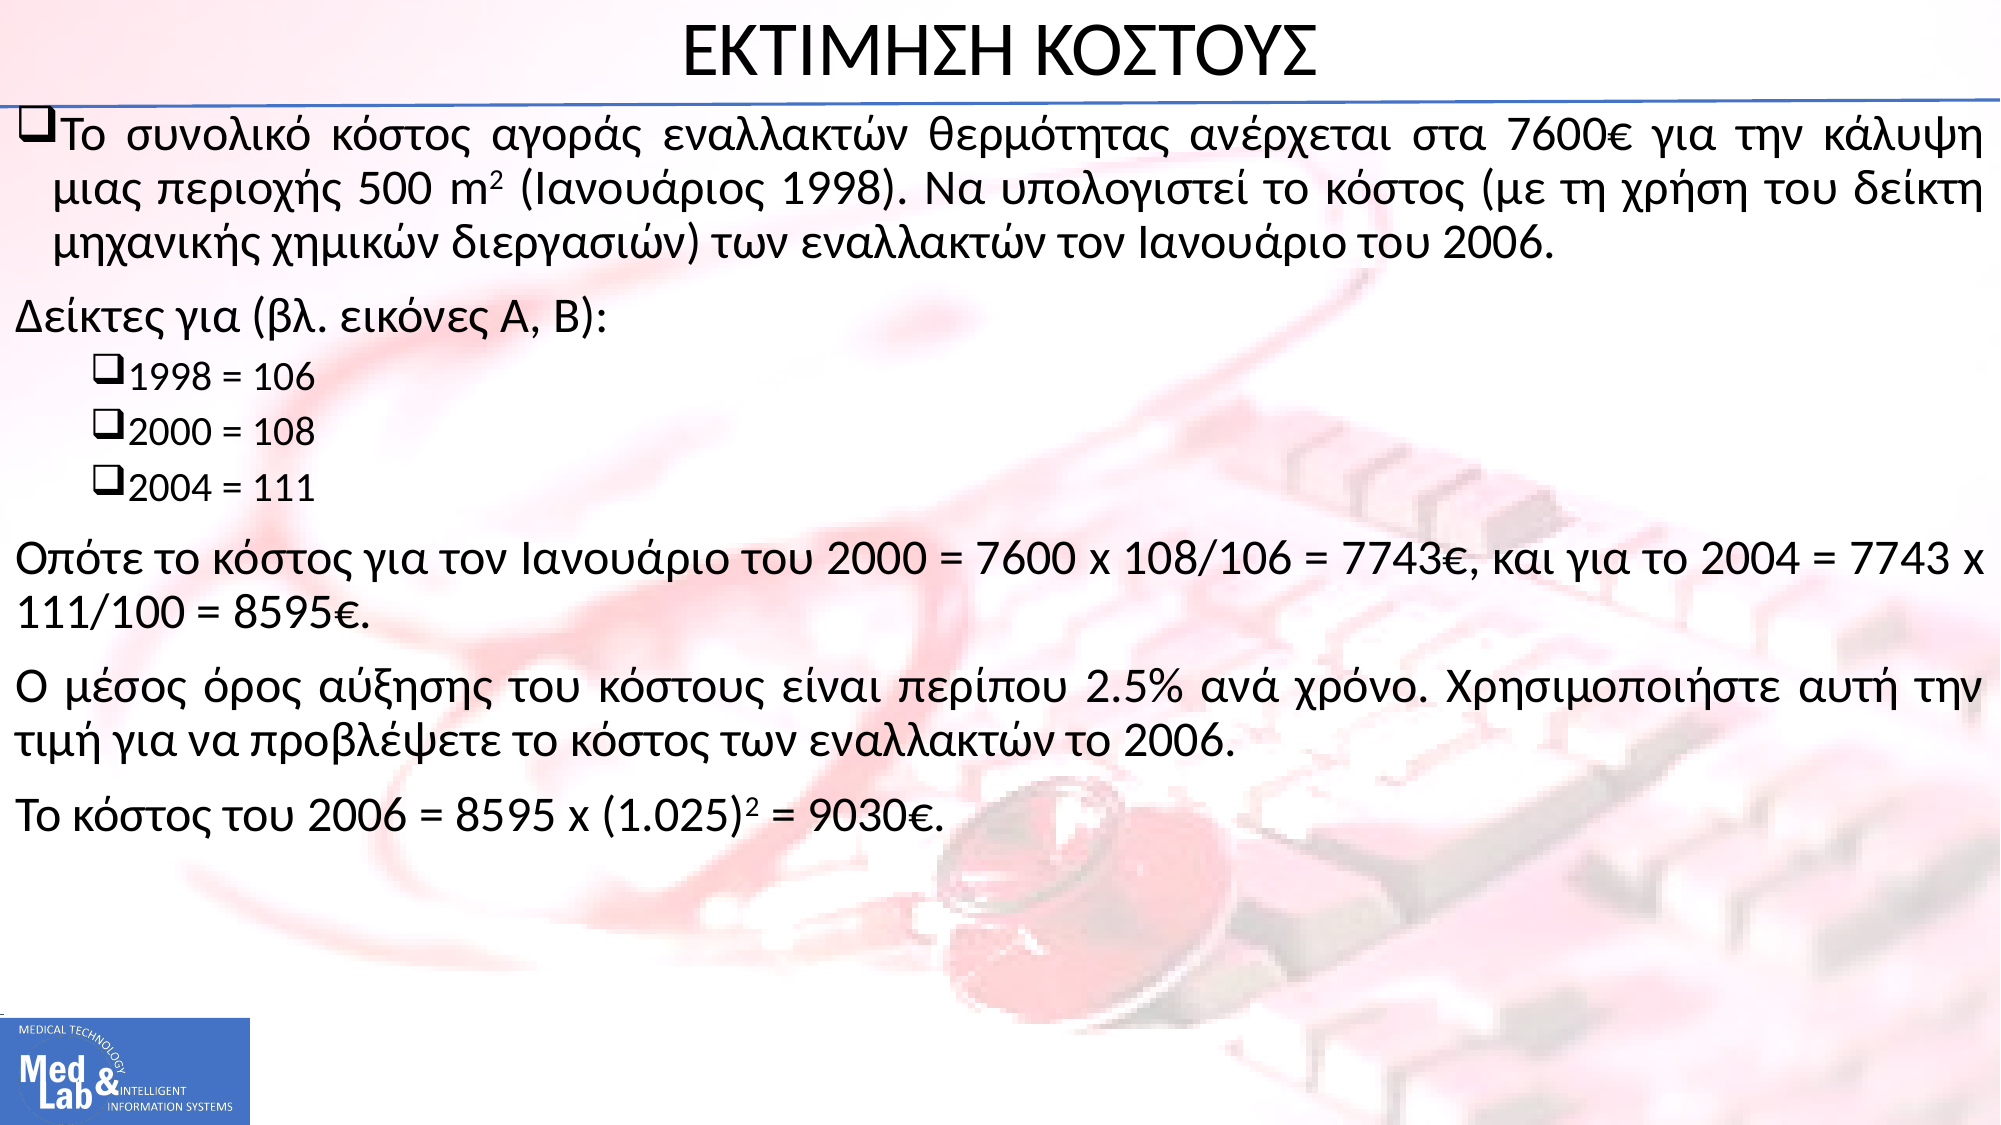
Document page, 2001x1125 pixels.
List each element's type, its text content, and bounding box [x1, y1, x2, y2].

title ΕΚΤΙΜΗΣΗ ΚΟΣΤΟΥΣ [0, 0, 2000, 99]
list Το συνολικό κόστος αγοράς εναλλακτών θερμότητας ανέρχεται στα 7600€ για την κάλυψη μιας περιοχής 500 m2 (Ιανουάριος 1998). Να υπολογιστεί το κόστος (με τη χρήση του δείκτη μηχανικής χημικών διεργασιών) των εναλλακτών τον Ιανουάριο του 2006. Δείκτες για (βλ. εικόνες Α, Β): 1998 = 106 2000 = 108 2004 = 111 Οπότε το κόστος για τον Ιανουάριο του 2000 = 7600 x 108/106 = 7743€, και για το 2004 = 7743 x 111/100 = 8595€. Ο μέσος όρος αύξησης του κόστους είναι περίπου 2.5% ανά χρόνο. Χρησιμοποιήστε αυτή την τιμή για να προβλέψετε το κόστος των εναλλακτών το 2006. Το κόστος του 2006 = 8595 x (1.025)2 = 9030€. [0, 99, 2000, 1125]
